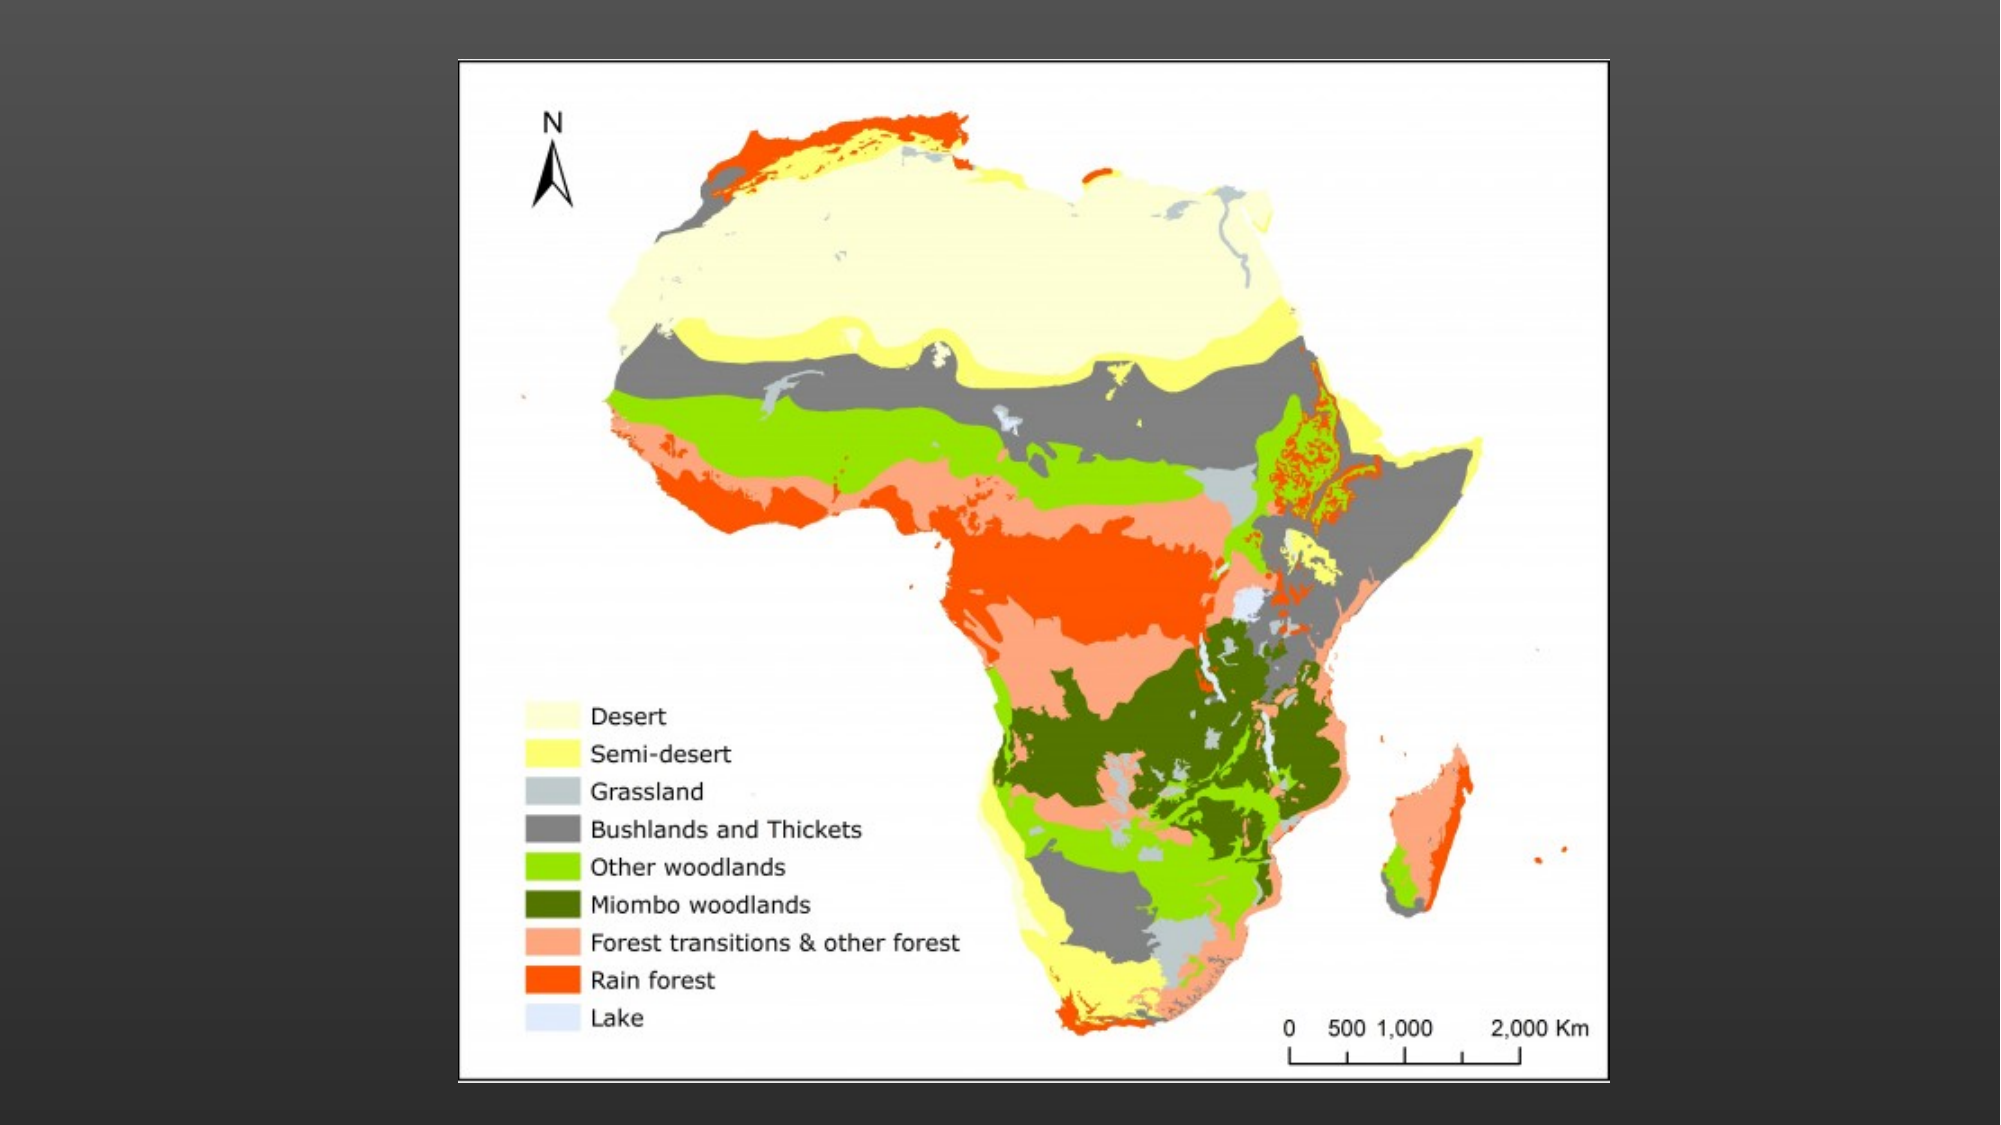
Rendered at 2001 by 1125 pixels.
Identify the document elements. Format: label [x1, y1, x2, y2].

list [458, 59, 1609, 1083]
